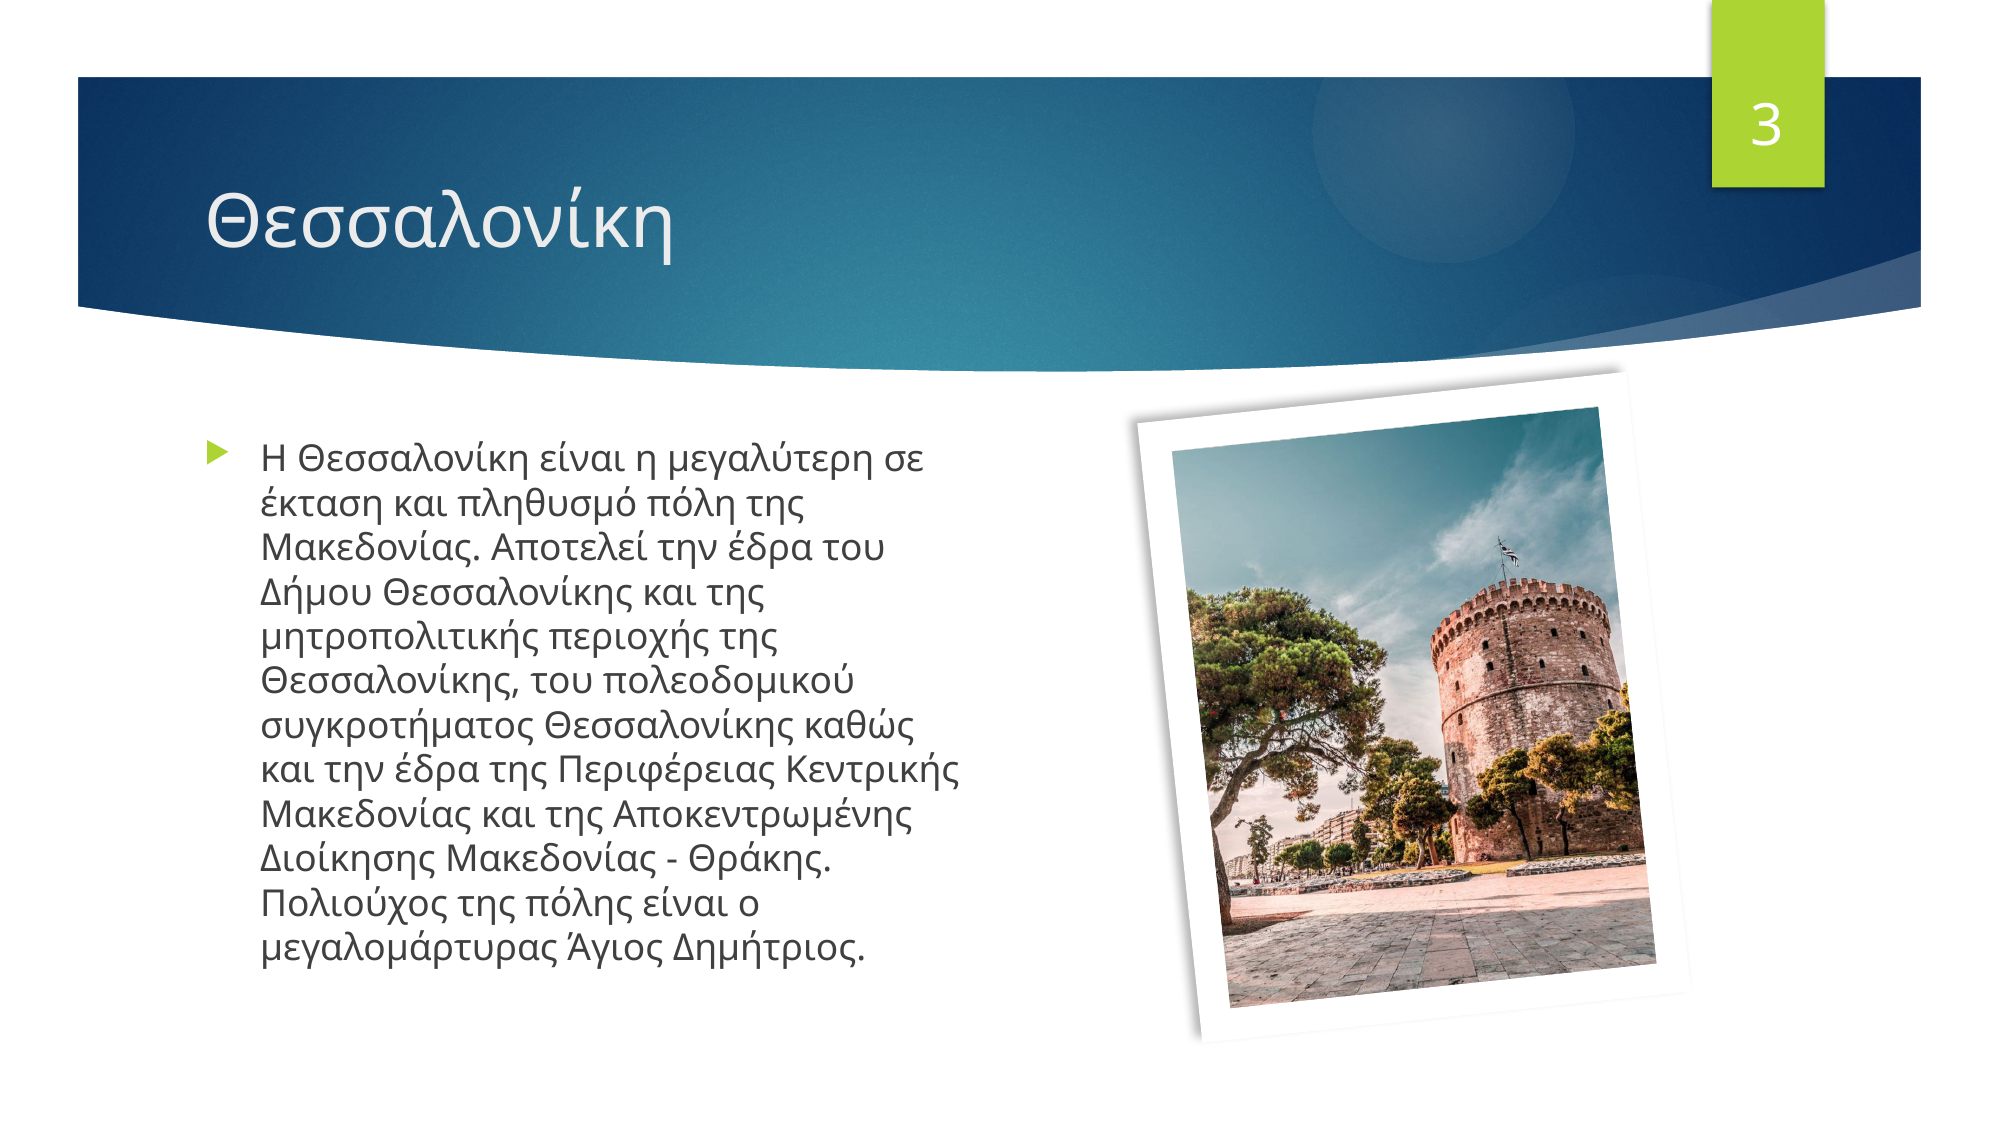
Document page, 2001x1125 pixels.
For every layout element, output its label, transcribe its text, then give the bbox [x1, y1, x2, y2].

picture [1172, 449, 1199, 701]
list Η Θεσσαλονίκη είναι η μεγαλύτερη σε έκταση και πληθυσμό πόλη της Μακεδονίας. Αποτελεί την έδρα του Δήμου Θεσσαλονίκης και της μητροπολιτικής περιοχής της Θεσσαλονίκης, του πολεοδομικού συγκροτήματος Θεσσαλονίκης καθώς και την έδρα της Περιφέρειας Κεντρικής Μακεδονίας και της Αποκεντρωμένης Διοίκησης Μακεδονίας - Θράκης. Πολιούχος της πόλης είναι ο μεγαλομάρτυρας Άγιος Δημήτριος. [189, 427, 981, 988]
picture [1423, 408, 1600, 426]
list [1199, 426, 1629, 988]
slide_number 3 [1698, 48, 1836, 175]
picture [1229, 988, 1414, 1008]
title Θεσσαλονίκη [189, 159, 1627, 276]
picture [1629, 709, 1656, 966]
